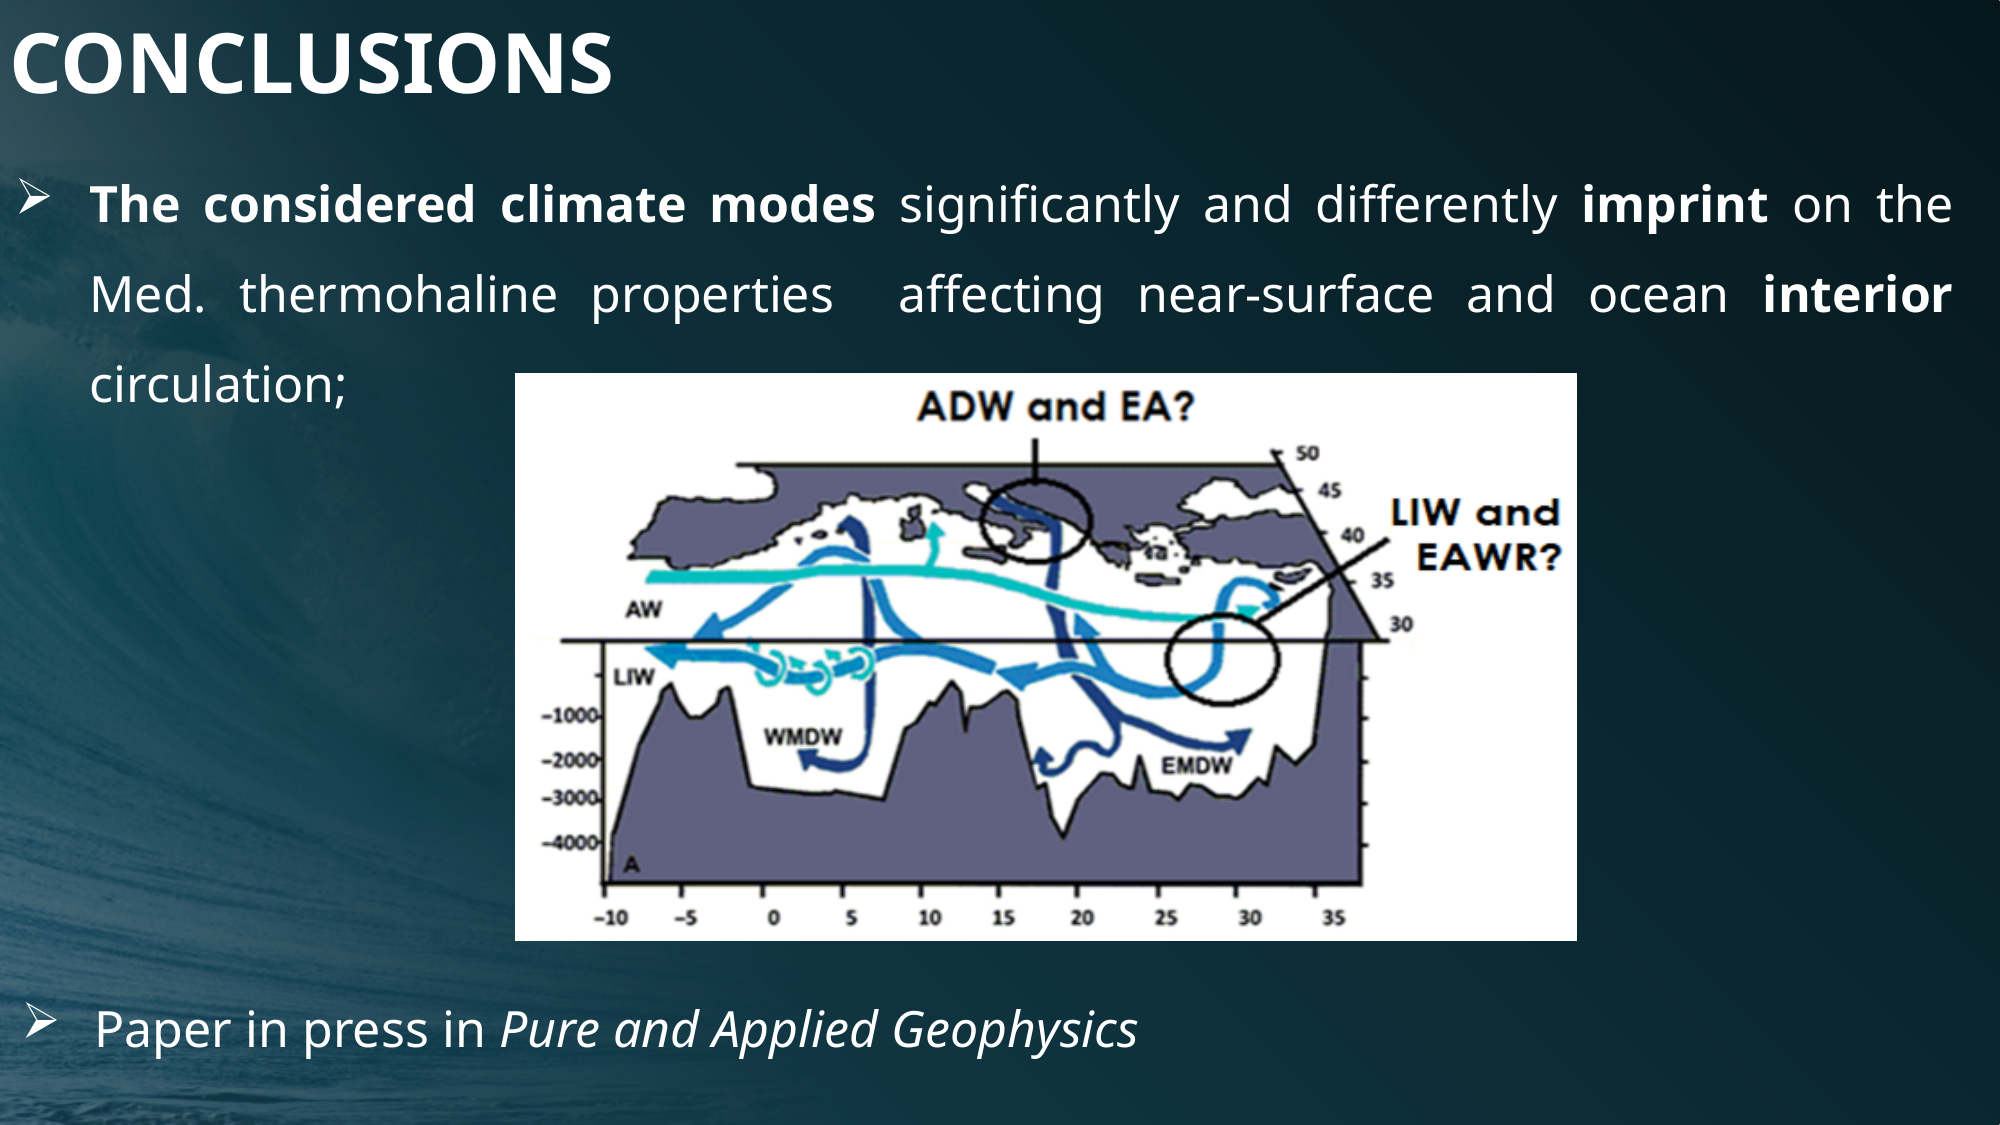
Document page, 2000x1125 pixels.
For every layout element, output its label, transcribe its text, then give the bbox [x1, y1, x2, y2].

text_box The considered climate modes significantly and differently imprint on the Med. thermohaline properties affecting near-surface and ocean interior circulation; [0, 135, 1969, 511]
picture [0, 0, 2000, 1125]
text_box Paper in press in Pure and Applied Geophysics [6, 989, 1154, 1065]
text_box CONCLUSIONS [0, 3, 630, 118]
